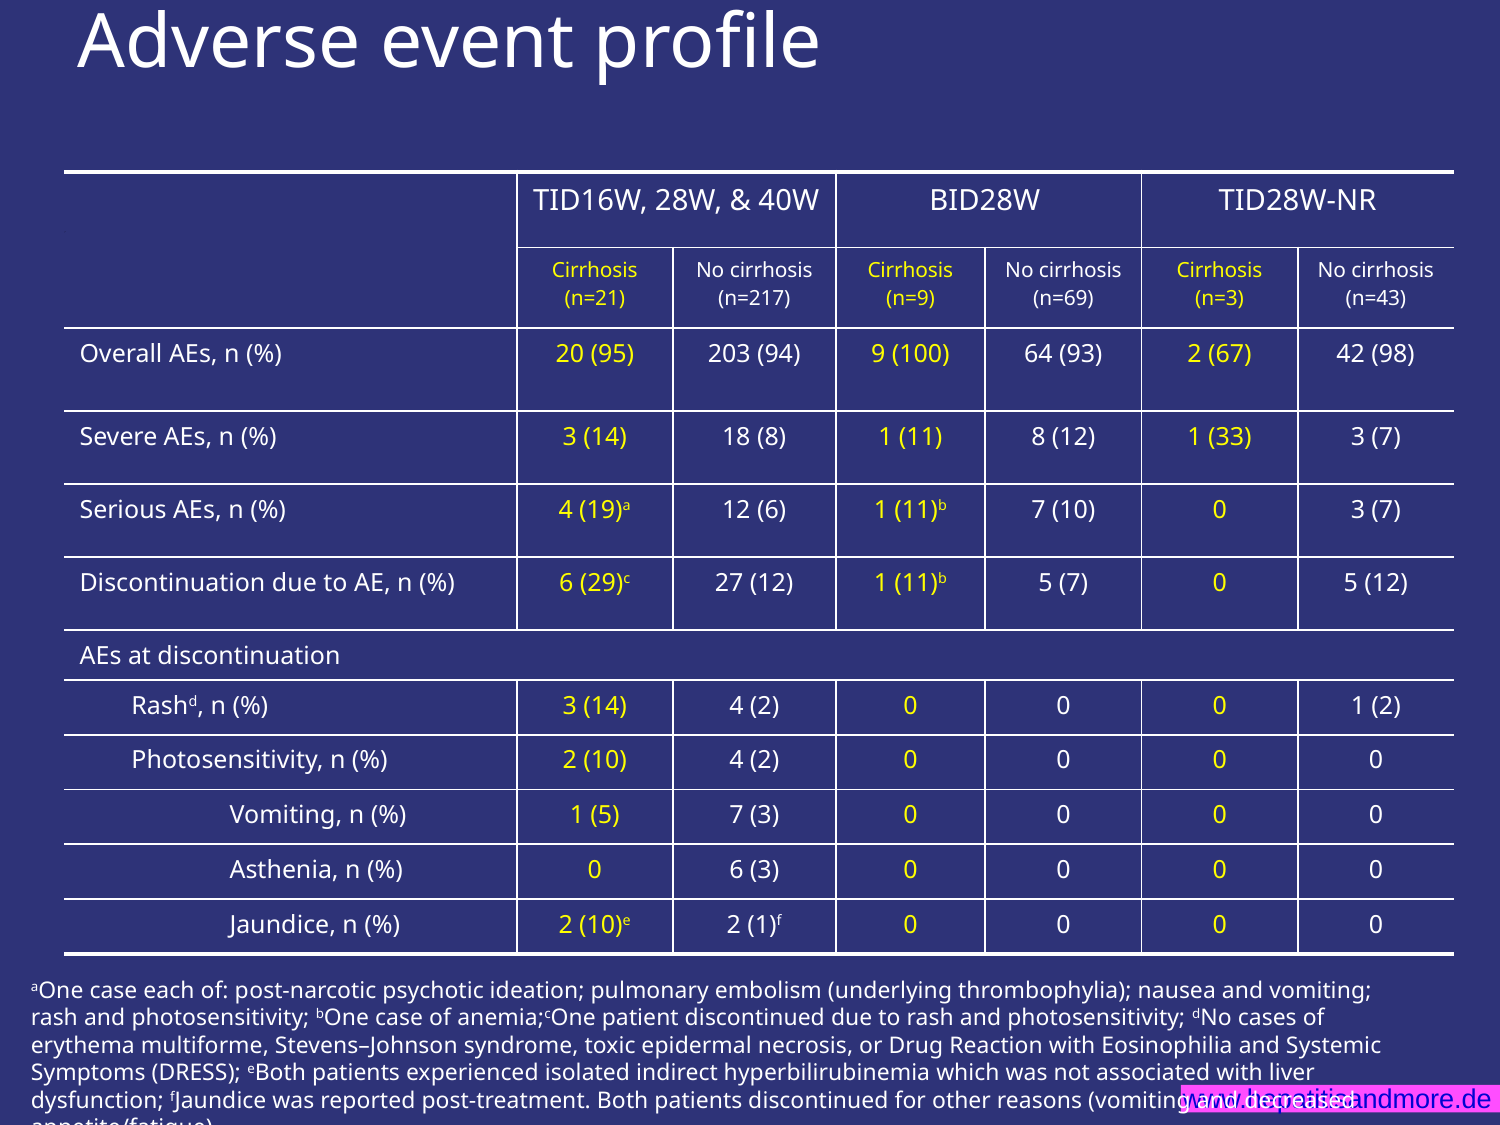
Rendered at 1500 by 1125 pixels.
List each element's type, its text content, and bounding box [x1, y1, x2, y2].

table_cell 0 [1299, 900, 1454, 952]
table_cell 0 [837, 900, 984, 952]
text_box aOne case each of: post-narcotic psychotic ideation; pulmonary embolism (underlying thrombophylia); nausea and vomiting; rash and photosensitivity; bOne case of anemia;cOne patient discontinued due to rash and photosensitivity; dNo cases of erythema multiforme, Stevens–Johnson syndrome, toxic epidermal necrosis, or Drug Reaction with Eosinophilia and Systemic Symptoms (DRESS); eBoth patients experienced isolated indirect hyperbilirubinemia which was not associated with liver dysfunction; fJaundice was reported post-treatment. Both patients discontinued for other reasons (vomiting and decreased appetite/fatigue). [16, 967, 1433, 1125]
table_header TID16W, 28W, & 40W [518, 174, 835, 247]
table_cell Photosensitivity, n (%) [64, 736, 516, 789]
table_cell 7 (3) [674, 790, 835, 843]
table_cell 20 (95) [518, 329, 672, 410]
table_cell 42 (98) [1299, 329, 1454, 410]
table_cell 3 (14) [518, 681, 672, 734]
table_cell 0 [1142, 900, 1297, 952]
table_cell 3 (14) [518, 412, 672, 483]
table_cell 7 (10) [986, 485, 1141, 556]
table_cell Discontinuation due to AE, n (%) [64, 558, 516, 629]
table_cell Cirrhosis (n=21) [518, 248, 672, 327]
table_cell 64 (93) [986, 329, 1141, 410]
table_header [64, 174, 516, 327]
table_cell 1 (5) [518, 790, 672, 843]
table_cell 0 [986, 845, 1141, 898]
table_header TID28W-NR [1142, 174, 1454, 247]
table_cell Rashd, n (%) [64, 681, 516, 734]
table_cell 6 (29)c [518, 558, 672, 629]
table_cell 2 (1)f [674, 900, 835, 952]
table_cell 0 [1142, 558, 1297, 629]
table_cell 0 [986, 681, 1141, 734]
table_cell 2 (10)e [518, 900, 672, 952]
table_cell 9 (100) [837, 329, 984, 410]
table_cell Vomiting, n (%) [64, 790, 516, 843]
table_cell 0 [1142, 845, 1297, 898]
table_cell 0 [1299, 790, 1454, 843]
table_cell 0 [1142, 736, 1297, 789]
table_cell 2 (67) [1142, 329, 1297, 410]
table_cell 0 [1299, 845, 1454, 898]
table_cell 27 (12) [674, 558, 835, 629]
table_cell 0 [1142, 681, 1297, 734]
table_cell 1 (11)b [837, 558, 984, 629]
table_cell 5 (12) [1299, 558, 1454, 629]
table_cell 4 (2) [674, 681, 835, 734]
table_cell Severe AEs, n (%) [64, 412, 516, 483]
table_cell 0 [986, 790, 1141, 843]
table_cell 0 [1142, 790, 1297, 843]
table_cell AEs at discontinuation [64, 631, 1454, 679]
table_cell No cirrhosis (n=217) [674, 248, 835, 327]
table_cell 203 (94) [674, 329, 835, 410]
table_cell Jaundice, n (%) [64, 900, 516, 952]
table_cell 0 [1142, 485, 1297, 556]
table_cell Asthenia, n (%) [64, 845, 516, 898]
table_cell 1 (11)b [837, 485, 984, 556]
table_cell Overall AEs, n (%) [64, 329, 516, 410]
table_cell 0 [1299, 736, 1454, 789]
table_cell No cirrhosis (n=69) [986, 248, 1141, 327]
table_cell 0 [986, 736, 1141, 789]
table_cell 0 [986, 900, 1141, 952]
table_cell 2 (10) [518, 736, 672, 789]
table_cell 4 (2) [674, 736, 835, 789]
table_cell 1 (33) [1142, 412, 1297, 483]
table_cell Cirrhosis (n=3) [1142, 248, 1297, 327]
table_cell 0 [518, 845, 672, 898]
table_cell No cirrhosis (n=43) [1299, 248, 1454, 327]
title Adverse event profile [61, 0, 1437, 129]
table_cell 3 (7) [1299, 412, 1454, 483]
table_cell 0 [837, 790, 984, 843]
table_cell 12 (6) [674, 485, 835, 556]
table_cell 0 [837, 736, 984, 789]
table_cell 5 (7) [986, 558, 1141, 629]
table_cell 1 (11) [837, 412, 984, 483]
table_cell Serious AEs, n (%) [64, 485, 516, 556]
table_cell 6 (3) [674, 845, 835, 898]
table_cell 0 [837, 681, 984, 734]
table_cell 3 (7) [1299, 485, 1454, 556]
table_cell 4 (19)a [518, 485, 672, 556]
table_cell 0 [837, 845, 984, 898]
table_cell 8 (12) [986, 412, 1141, 483]
table_cell Cirrhosis (n=9) [837, 248, 984, 327]
table_cell 18 (8) [674, 412, 835, 483]
table_header BID28W [837, 174, 1141, 247]
table_cell 1 (2) [1299, 681, 1454, 734]
